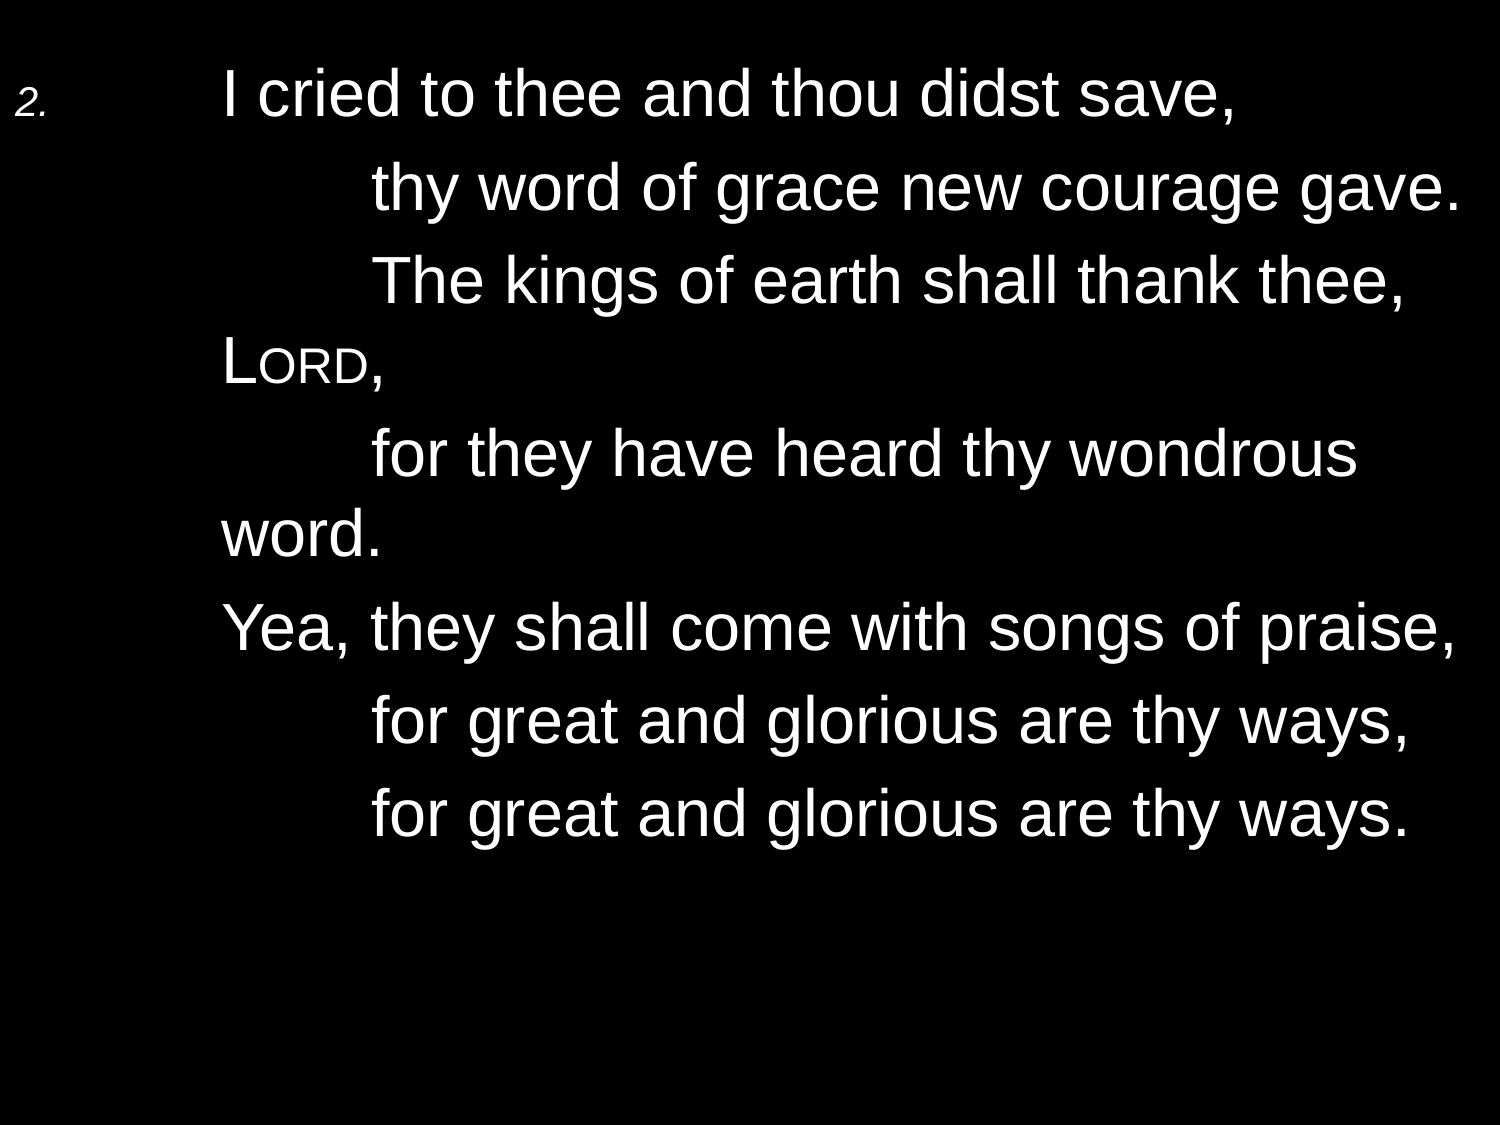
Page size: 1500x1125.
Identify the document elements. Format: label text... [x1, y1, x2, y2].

list 2. I cried to thee and thou didst save, thy word of grace new courage gave. The kings of earth shall thank thee, Lord, for they have heard thy wondrous word. Yea, they shall come with songs of praise, for great and glorious are thy ways, for great and glorious are thy ways. [0, 42, 1500, 1047]
